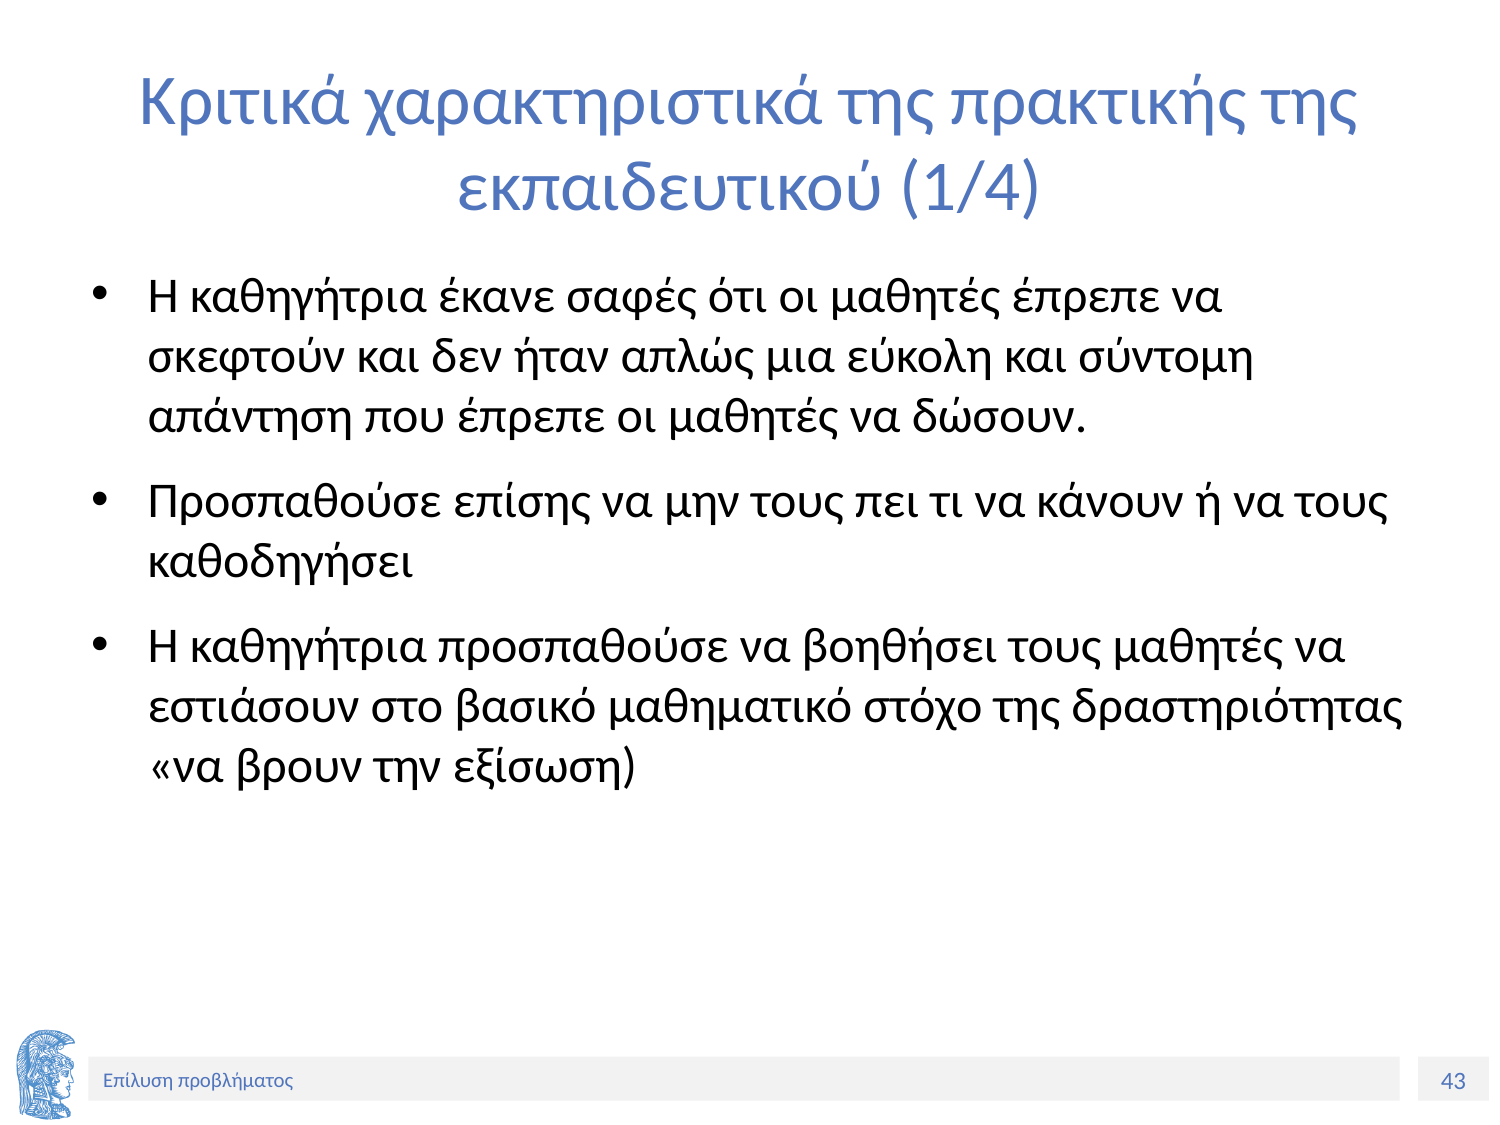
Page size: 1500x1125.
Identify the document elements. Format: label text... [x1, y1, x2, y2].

title Κριτικά χαρακτηριστικά της πρακτικής της εκπαιδευτικού (1/4) [75, 45, 1425, 233]
list Η καθηγήτρια έκανε σαφές ότι οι μαθητές έπρεπε να σκεφτούν και δεν ήταν απλώς μια εύκολη και σύντομη απάντηση που έπρεπε οι μαθητές να δώσουν. Προσπαθούσε επίσης να μην τους πει τι να κάνουν ή να τους καθοδηγήσει Η καθηγήτρια προσπαθούσε να βοηθήσει τους μαθητές να εστιάσουν στο βασικό μαθηματικό στόχο της δραστηριότητας «να βρουν την εξίσωση) [76, 255, 1427, 998]
picture [9, 1026, 81, 1120]
